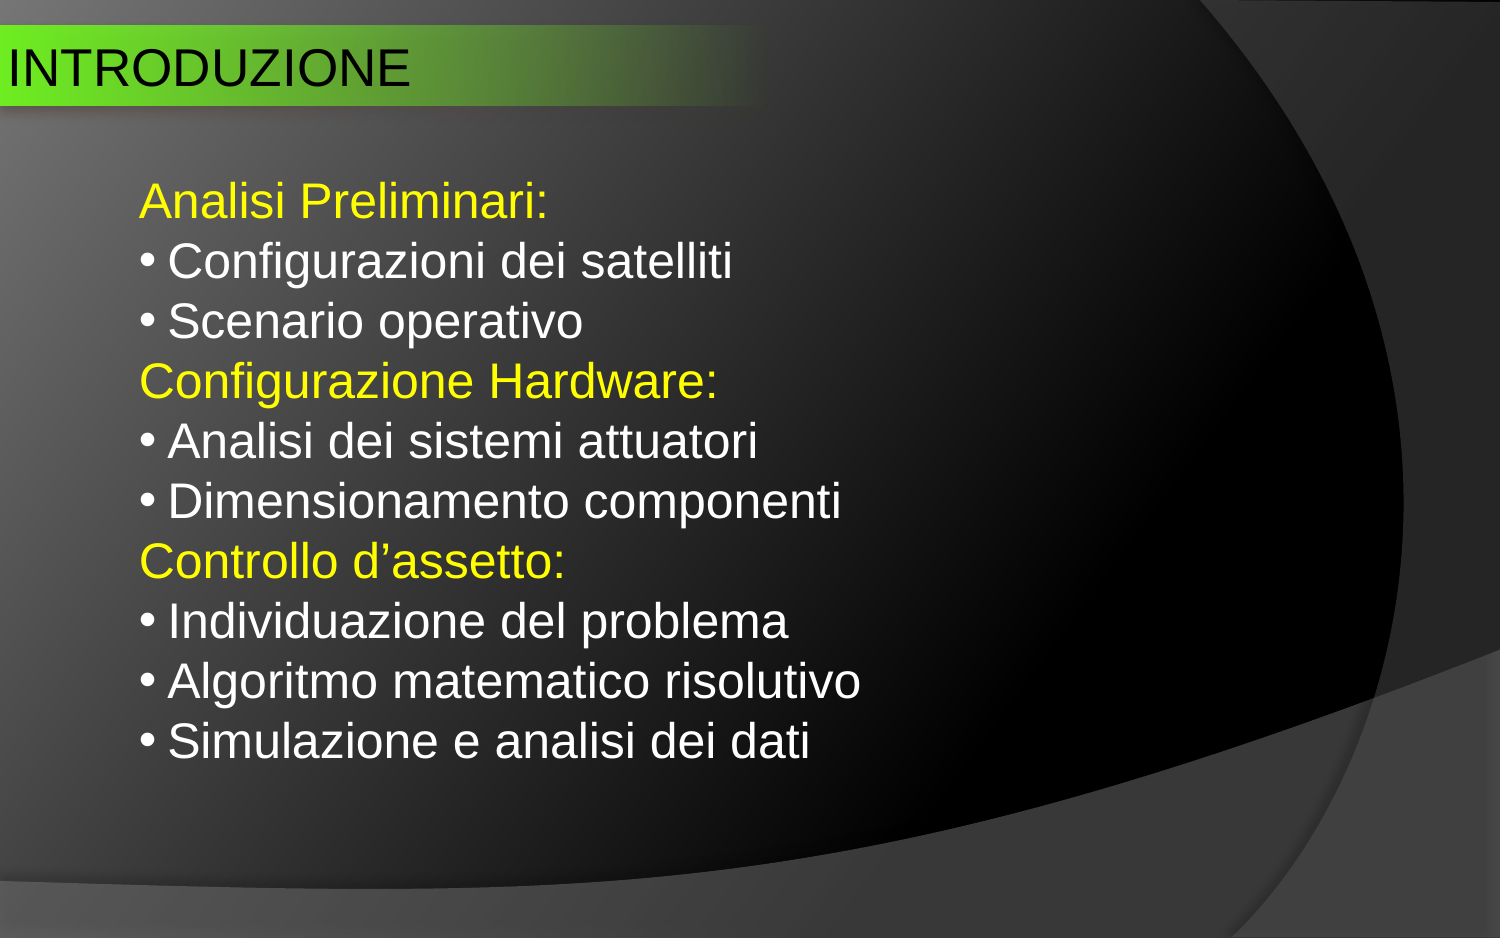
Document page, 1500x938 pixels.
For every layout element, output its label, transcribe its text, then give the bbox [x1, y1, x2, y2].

text_box Analisi Preliminari: Configurazioni dei satelliti Scenario operativo Configurazione Hardware: Analisi dei sistemi attuatori Dimensionamento componenti Controllo d’assetto: Individuazione del problema Algoritmo matematico risolutivo Simulazione e analisi dei dati [123, 161, 1046, 777]
title Introduzione [0, 25, 770, 106]
